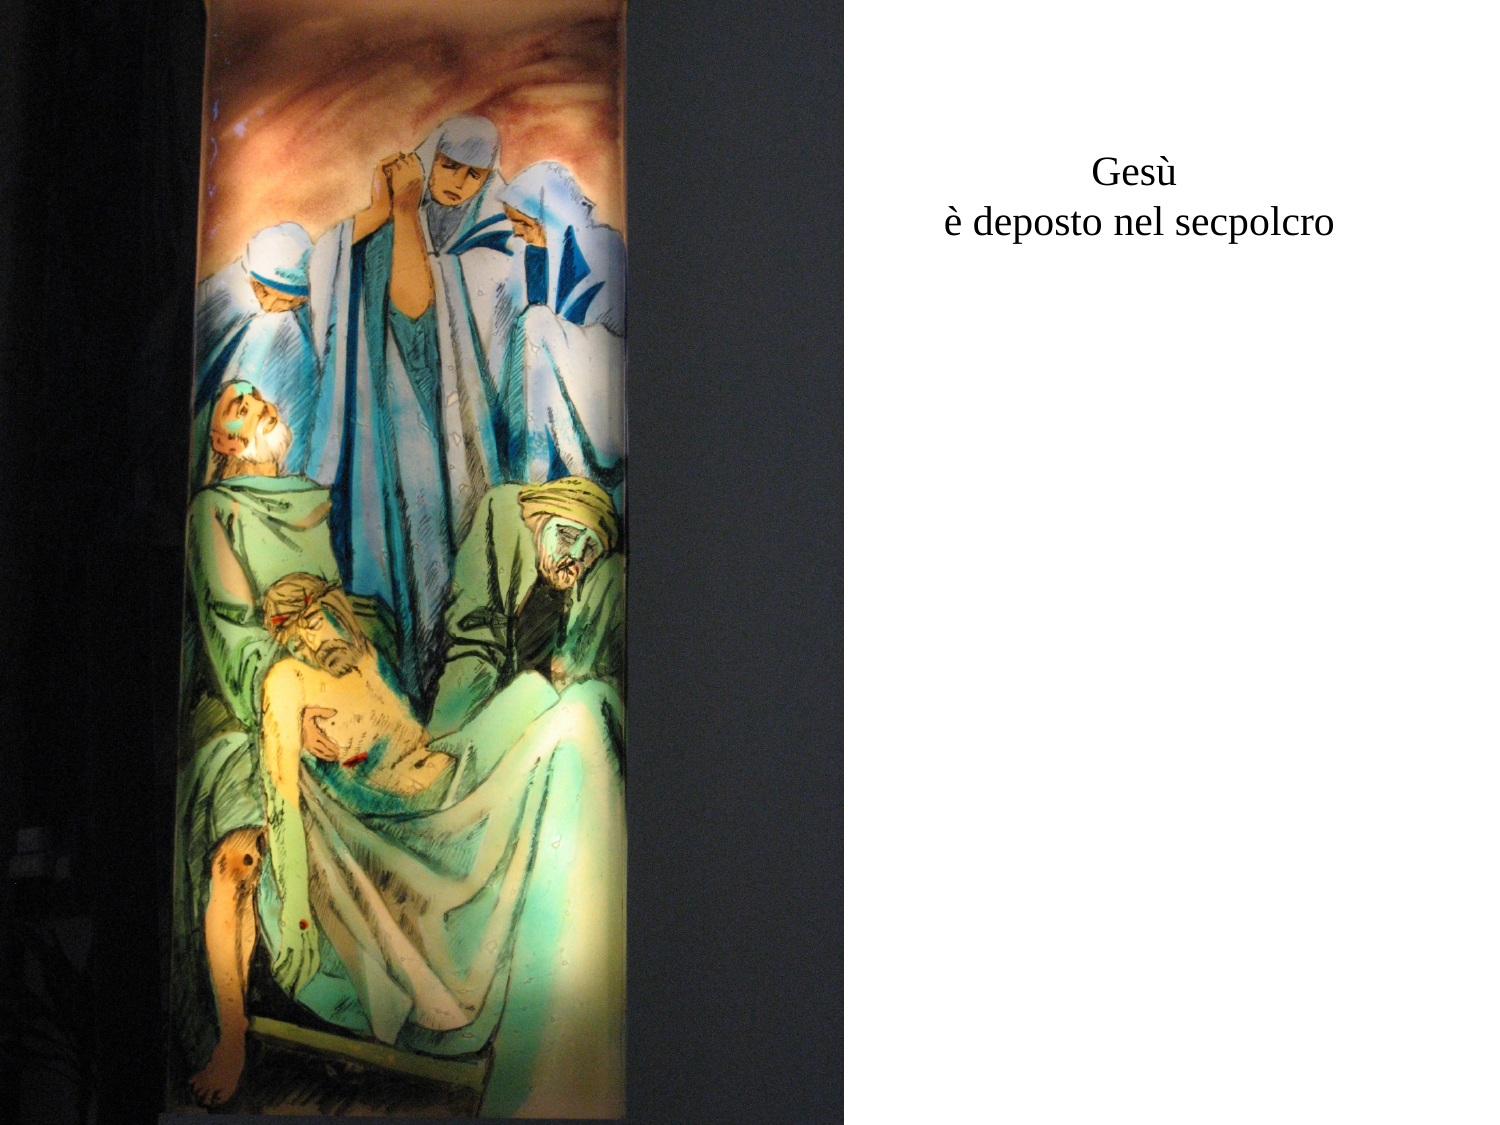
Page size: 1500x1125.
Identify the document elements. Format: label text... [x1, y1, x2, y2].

title Gesù è deposto nel secpolcro [891, 99, 1388, 288]
picture [0, 0, 844, 1125]
